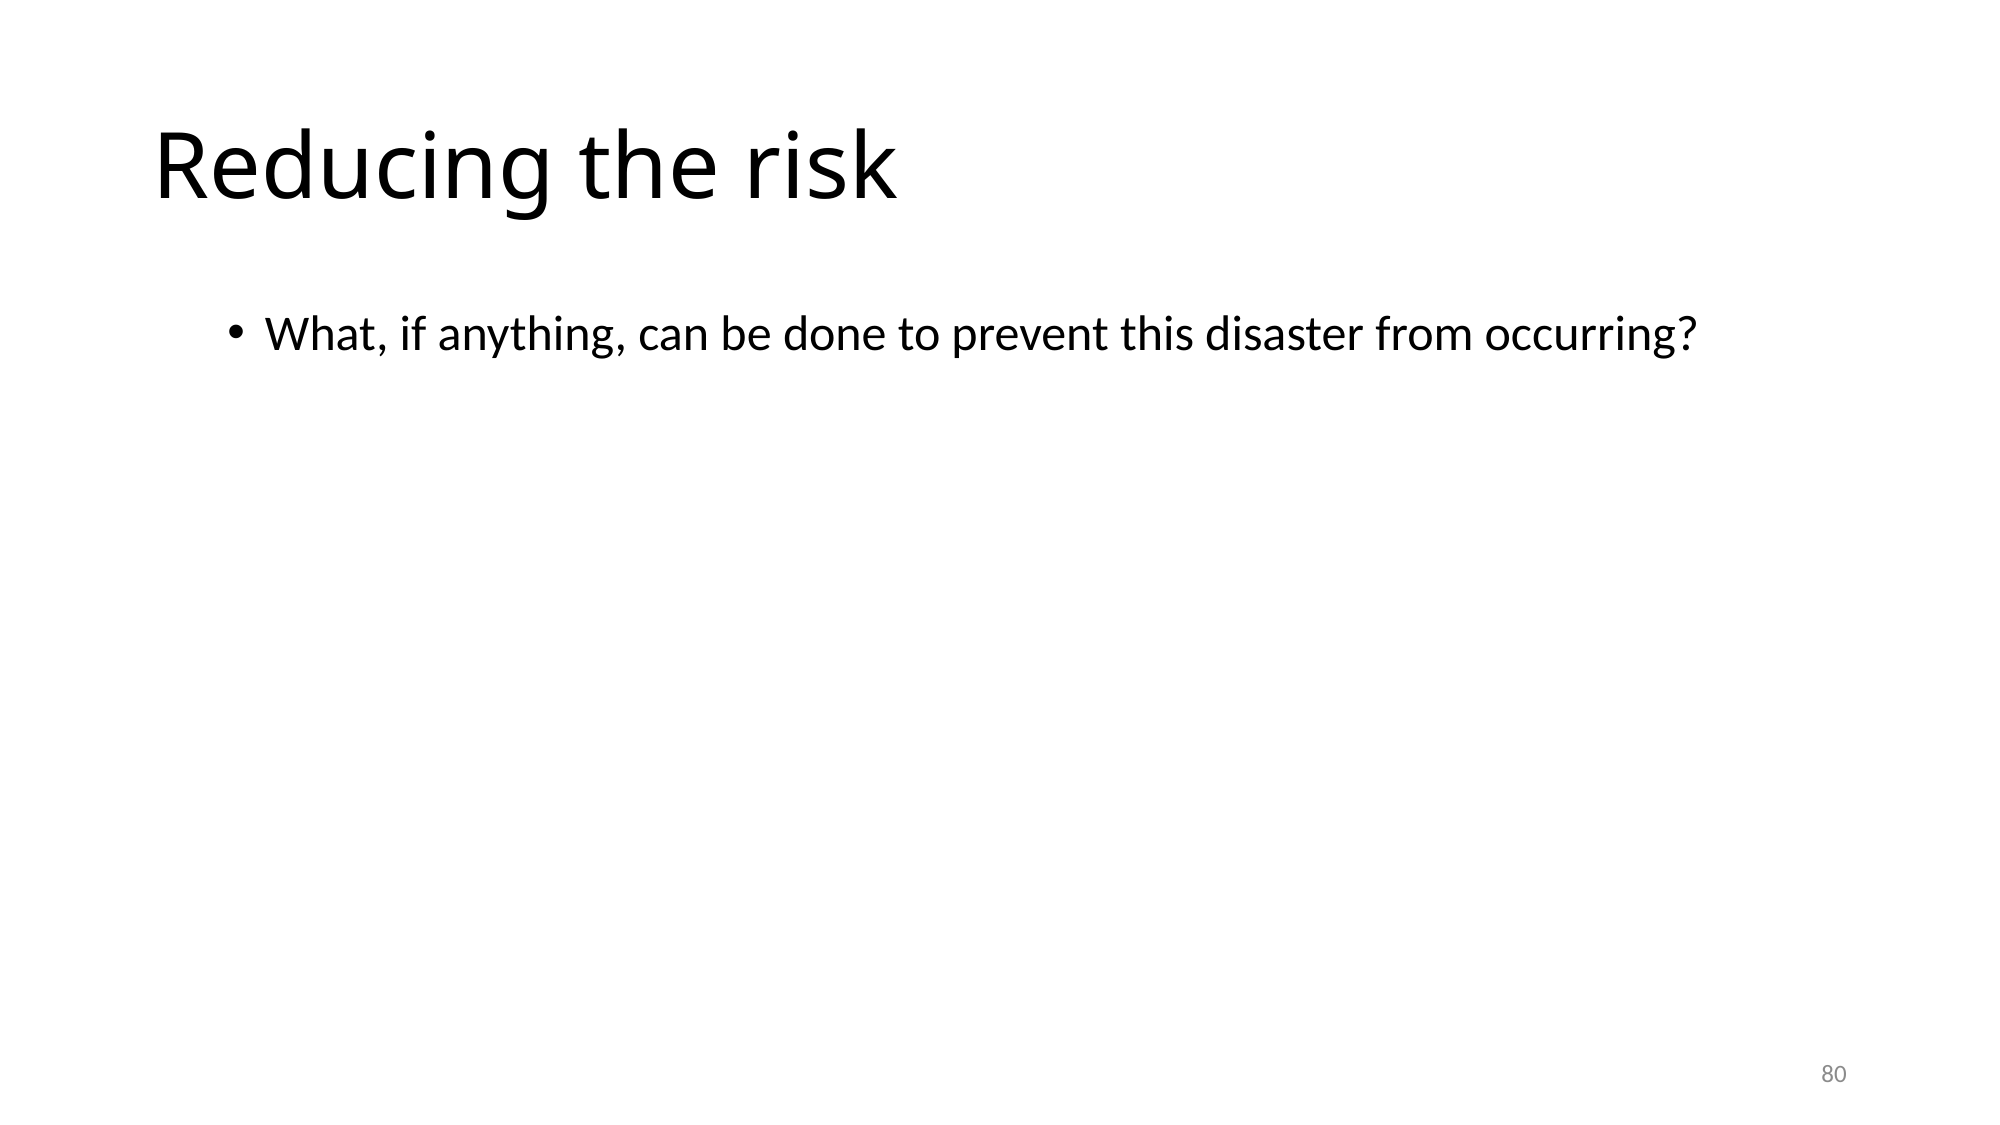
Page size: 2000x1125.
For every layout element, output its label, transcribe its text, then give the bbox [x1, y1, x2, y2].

list What, if anything, can be done to prevent this disaster from occurring? [137, 299, 1862, 1014]
slide_number 80 [1412, 1042, 1862, 1103]
title Reducing the risk [137, 59, 1862, 278]
